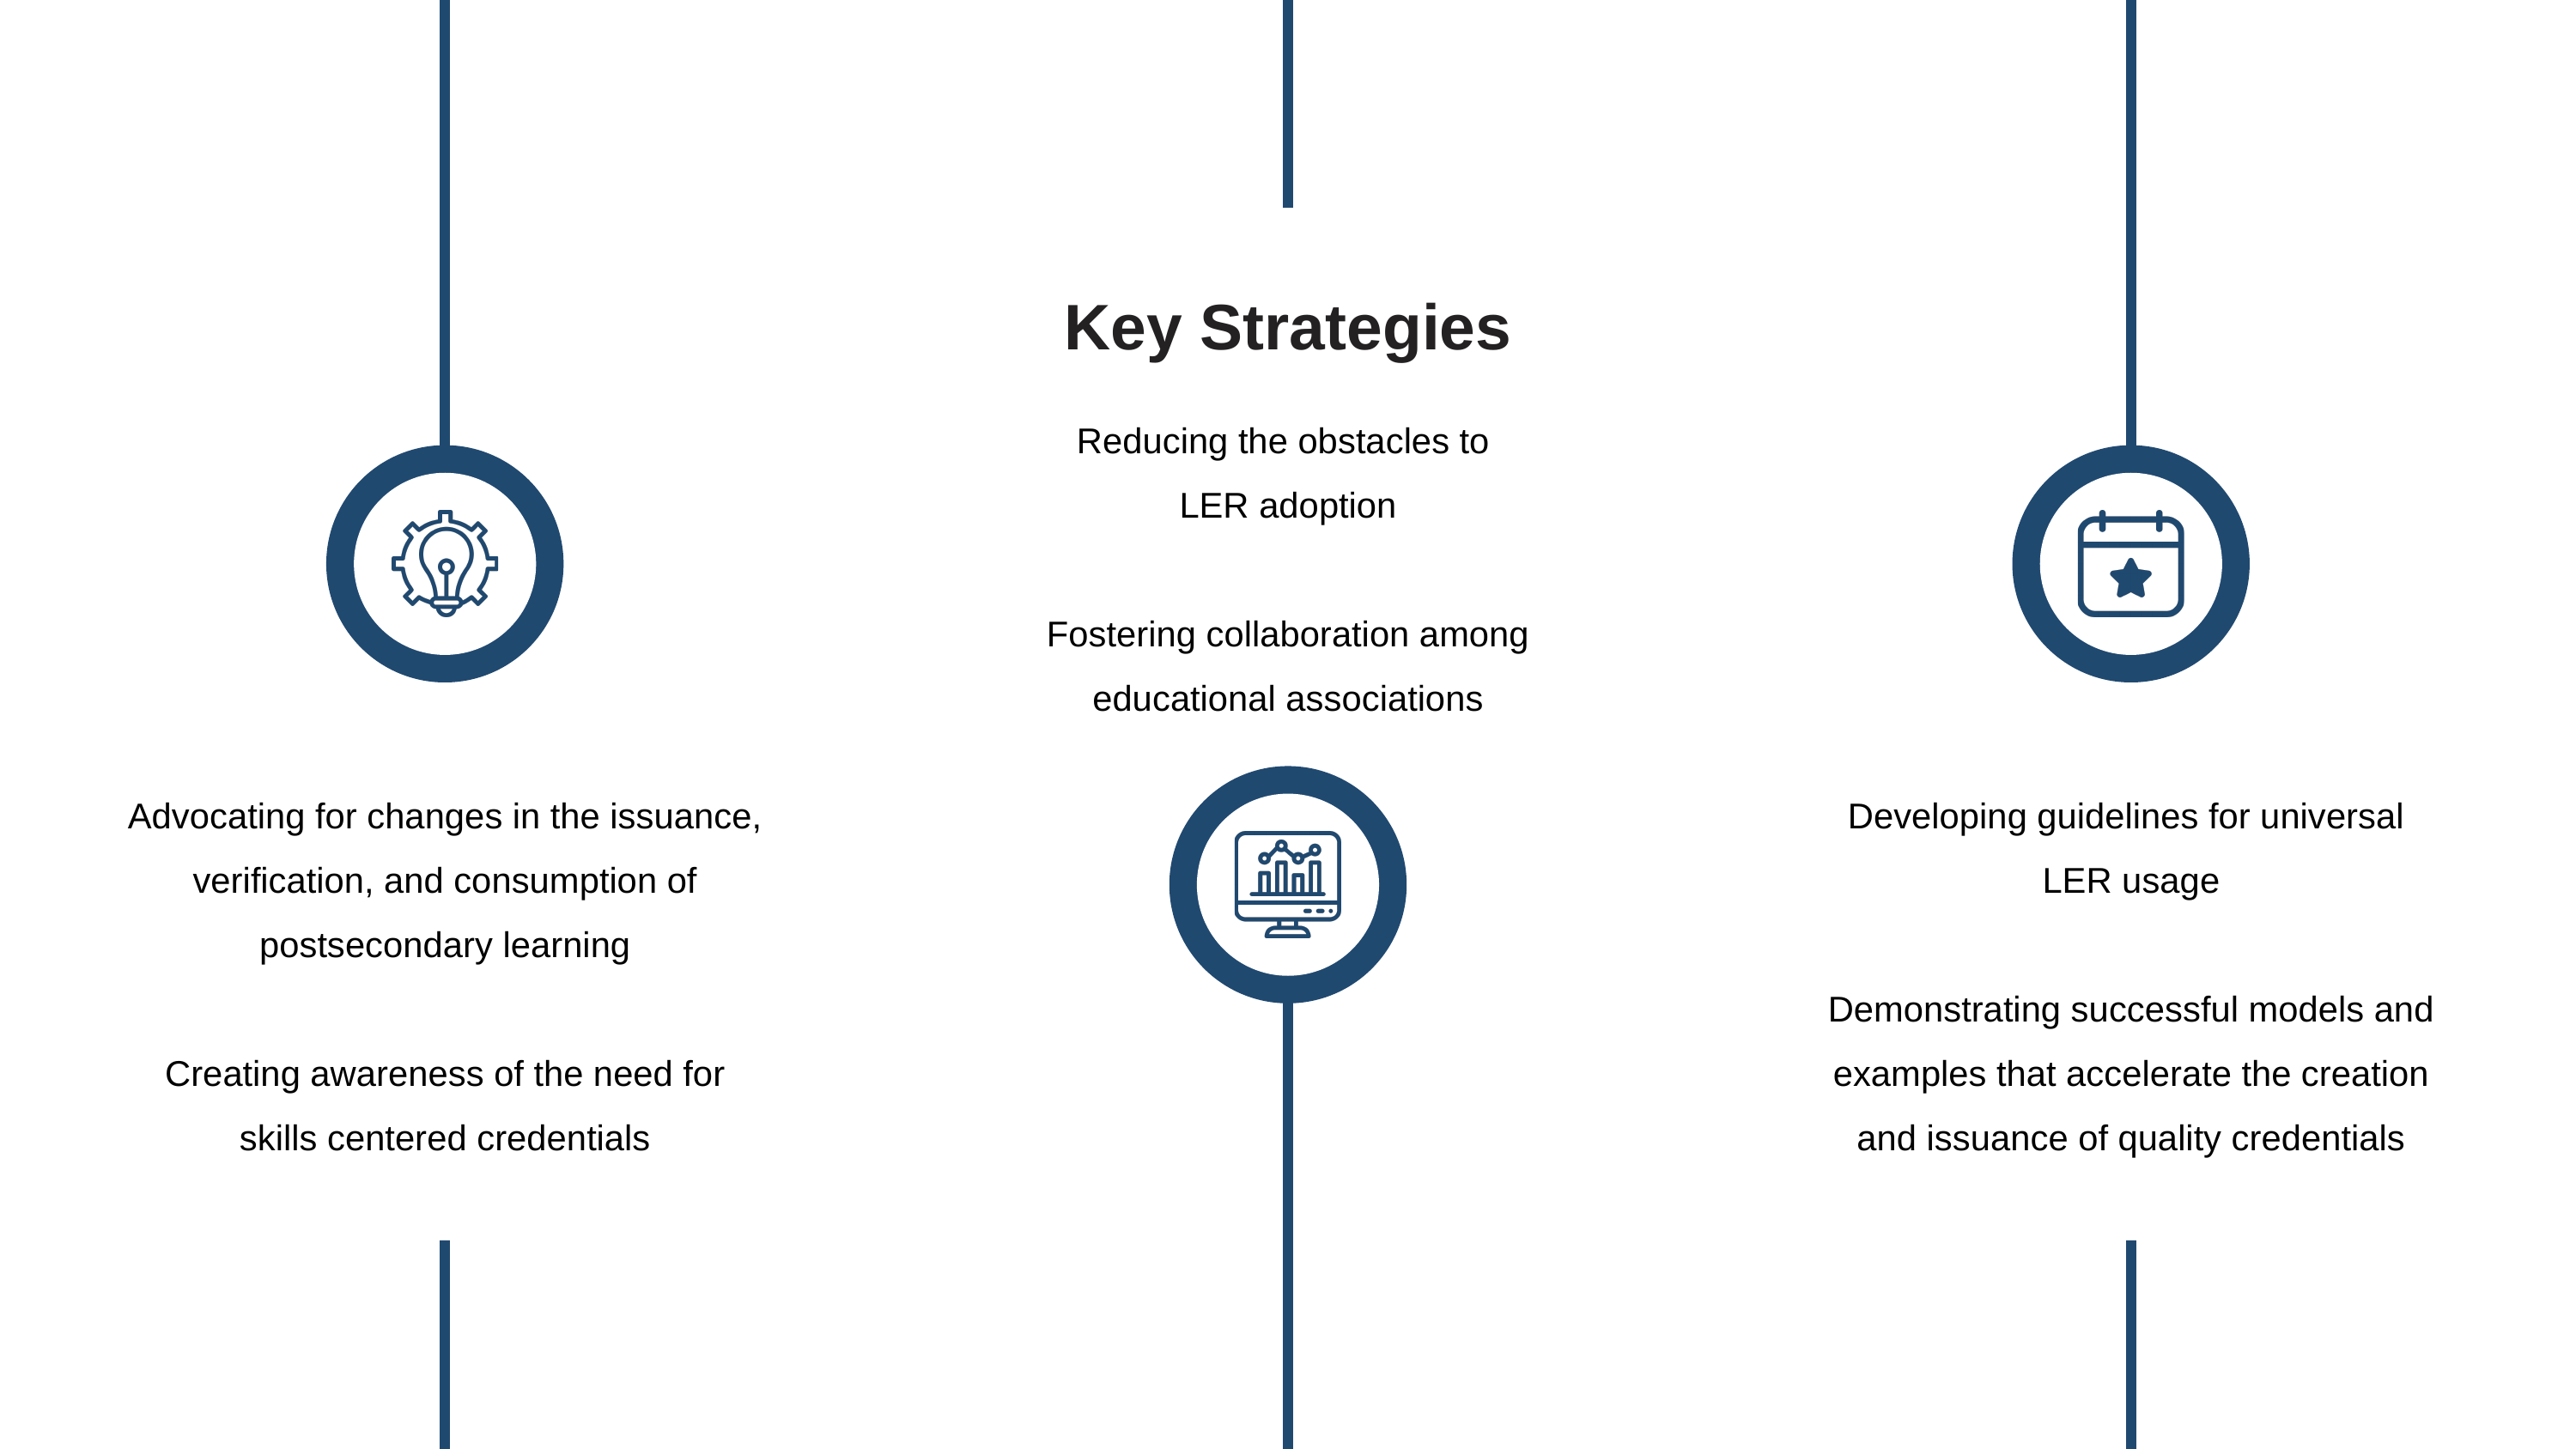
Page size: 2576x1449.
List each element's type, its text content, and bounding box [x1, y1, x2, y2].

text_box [2039, 472, 2223, 656]
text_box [353, 472, 537, 656]
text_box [1196, 793, 1380, 976]
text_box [1169, 766, 1407, 1003]
text_box Advocating for changes in the issuance, verification, and consumption of postsecondary learning Creating awareness of the need for skills centered credentials [125, 772, 764, 1272]
text_box Key Strategies [987, 270, 1589, 362]
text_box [2012, 445, 2251, 683]
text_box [325, 445, 564, 683]
text_box Reducing the obstacles to LER adoption Fostering collaboration among educational associations [987, 397, 1589, 863]
text_box Developing guidelines for universal LER usage Demonstrating successful models and examples that accelerate the creation and issuance of quality credentials [1812, 772, 2451, 1228]
